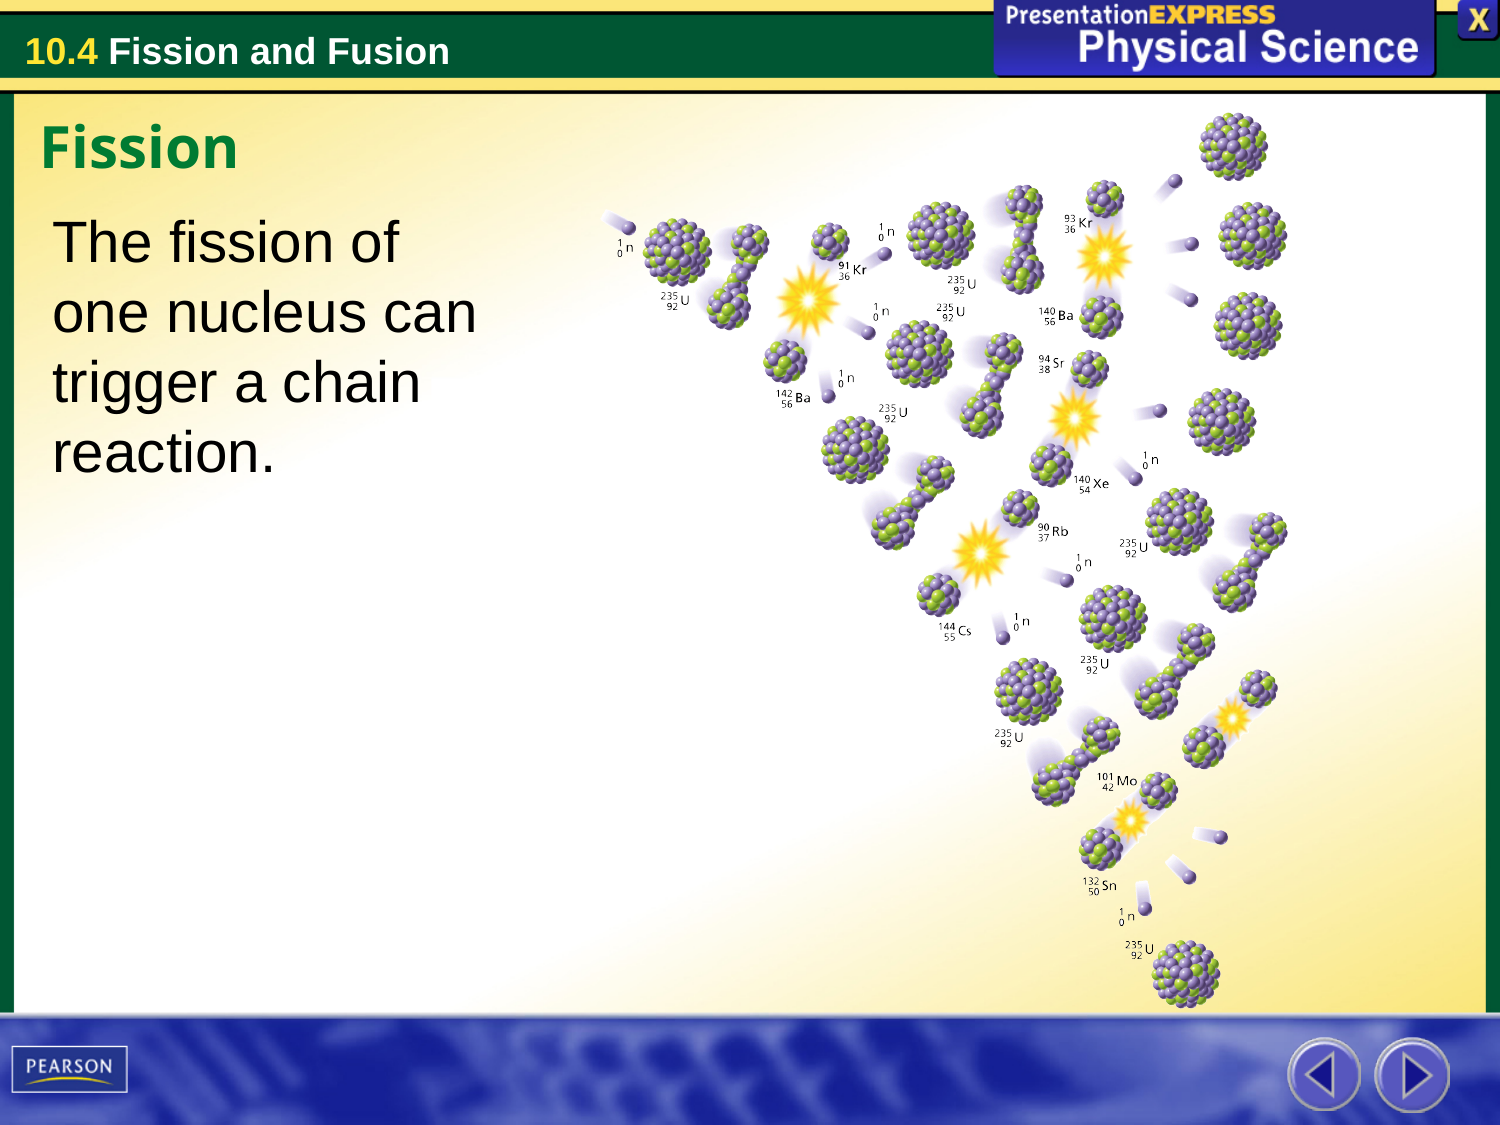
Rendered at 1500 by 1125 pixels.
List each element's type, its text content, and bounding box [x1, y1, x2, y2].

picture [0, 0, 1500, 1125]
text_box Fission [25, 102, 1063, 188]
list The fission of one nucleus can trigger a chain reaction. [37, 196, 500, 850]
